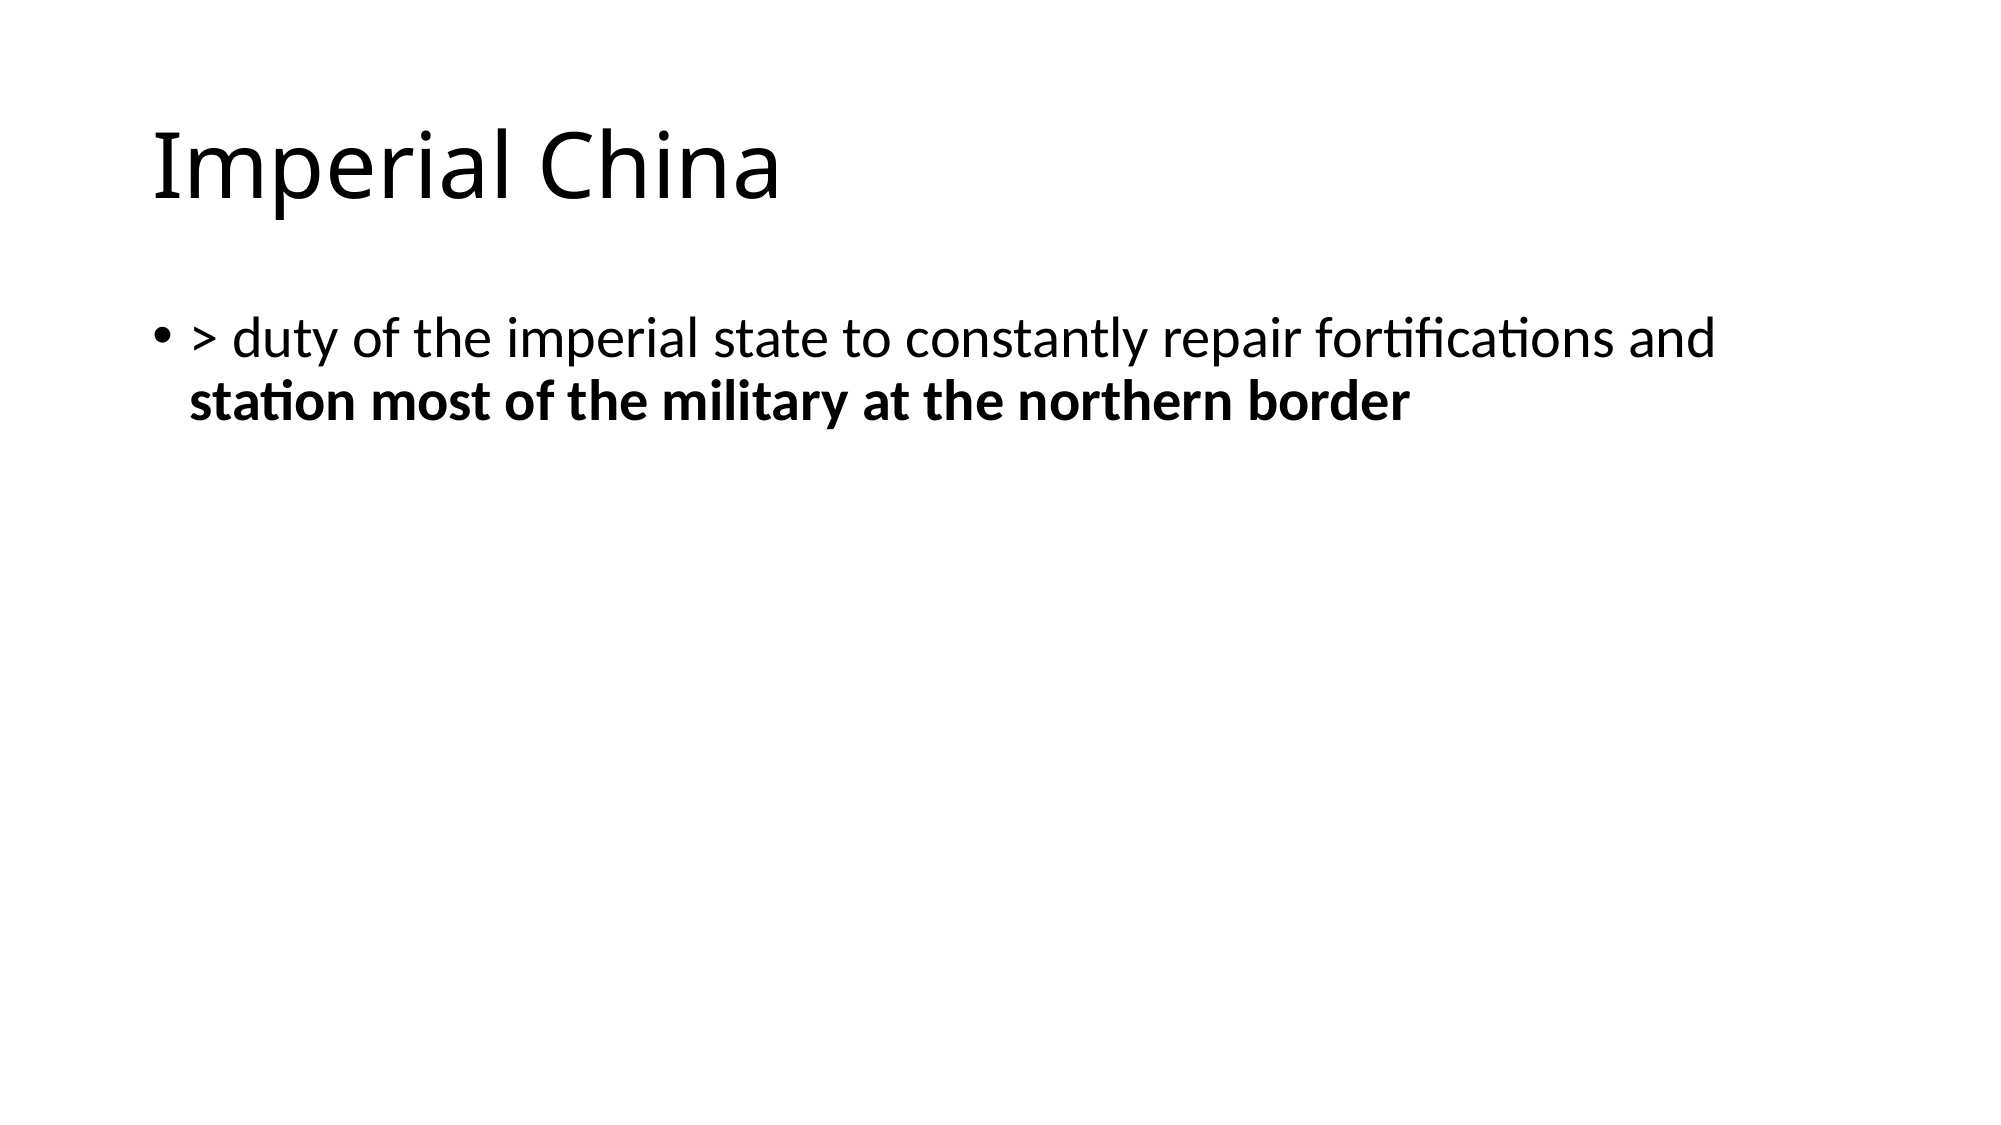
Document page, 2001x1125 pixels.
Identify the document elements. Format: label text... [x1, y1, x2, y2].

title Imperial China [137, 59, 1863, 278]
list > duty of the imperial state to constantly repair fortifications and station most of the military at the northern border [137, 299, 1863, 1014]
